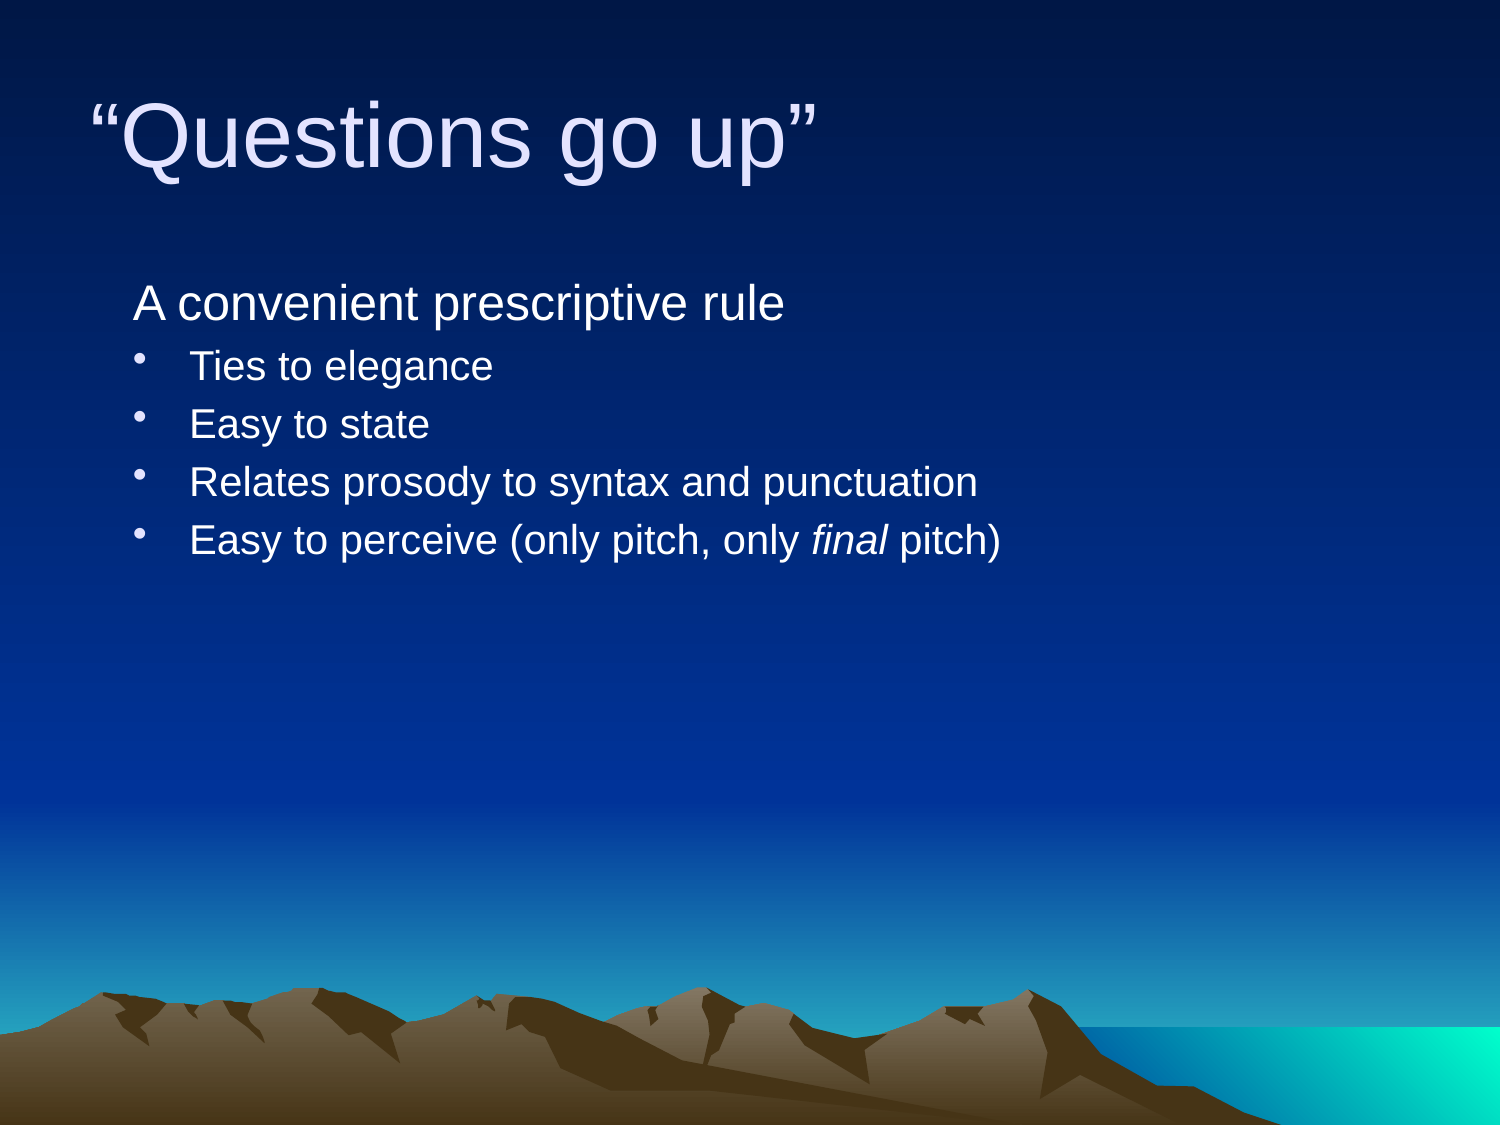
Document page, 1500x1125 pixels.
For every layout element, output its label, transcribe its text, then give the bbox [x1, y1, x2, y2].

list A convenient prescriptive rule Ties to elegance Easy to state Relates prosody to syntax and punctuation Easy to perceive (only pitch, only final pitch) [117, 262, 1500, 1001]
title “Questions go up” [74, 37, 1426, 226]
